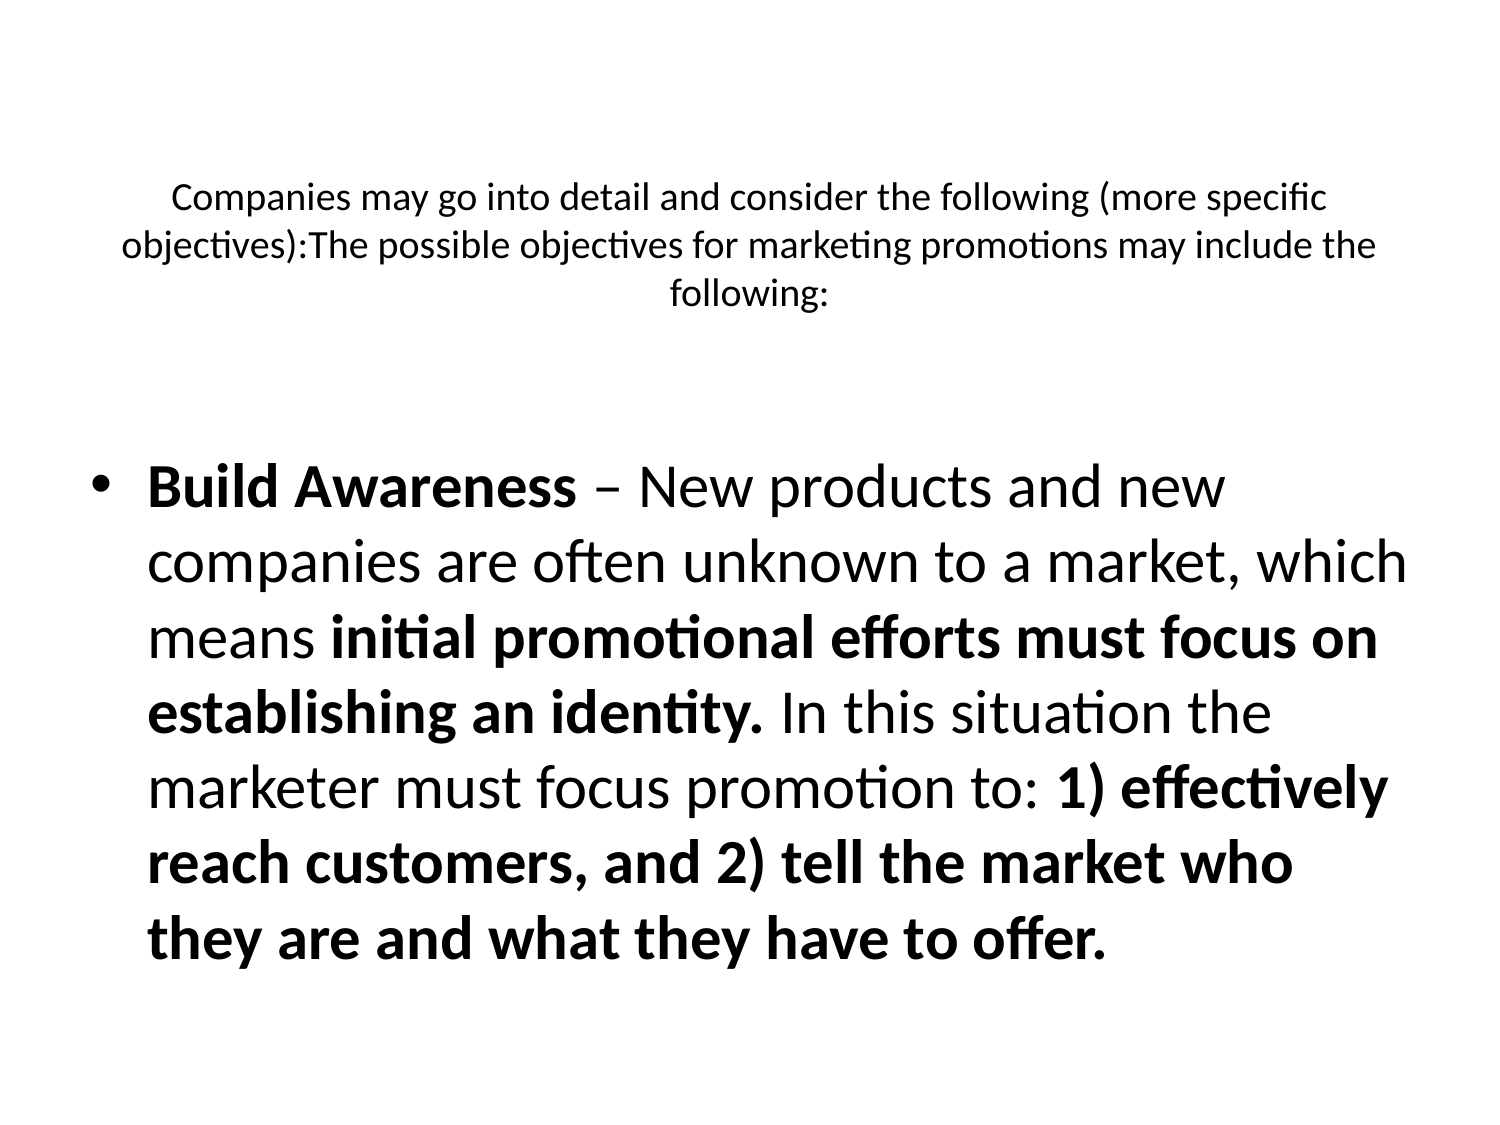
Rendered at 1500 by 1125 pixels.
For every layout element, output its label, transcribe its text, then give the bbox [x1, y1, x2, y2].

title Companies may go into detail and consider the following (more specific objectives):The possible objectives for marketing promotions may include the following: [75, 162, 1425, 375]
list Build Awareness – New products and new companies are often unknown to a market, which means initial promotional efforts must focus on establishing an identity. In this situation the marketer must focus promotion to: 1) effectively reach customers, and 2) tell the market who they are and what they have to offer. [75, 437, 1425, 1005]
